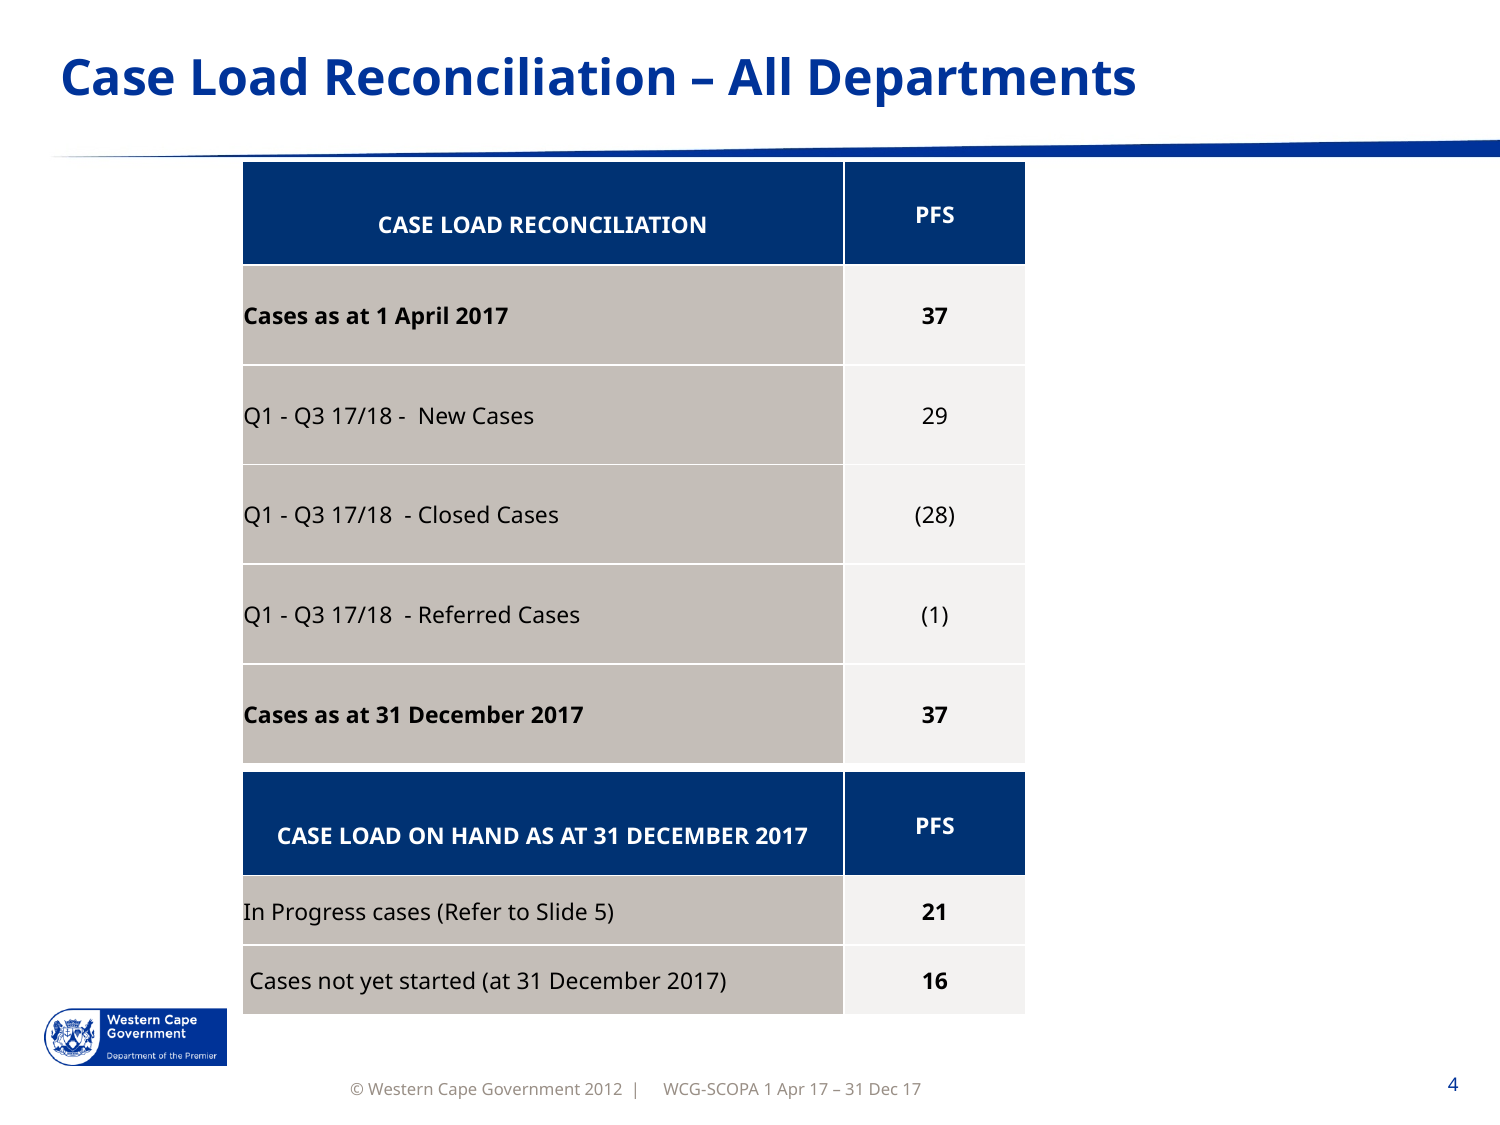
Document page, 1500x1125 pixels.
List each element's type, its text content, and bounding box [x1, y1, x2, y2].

table_cell (1) [845, 565, 1025, 663]
table_cell Q1 - Q3 17/18 - New Cases [243, 366, 843, 464]
table_cell In Progress cases (Refer to Slide 5) [243, 876, 843, 944]
picture [0, 121, 1500, 184]
table_cell Cases as at 1 April 2017 [243, 266, 843, 364]
slide_number 4 [1374, 1061, 1459, 1099]
table_header PFS [845, 772, 1025, 875]
table_header PFS [845, 162, 1025, 264]
table_cell Cases not yet started (at 31 December 2017) [243, 946, 843, 1014]
table_cell 37 [845, 266, 1025, 364]
table_cell (28) [845, 465, 1025, 563]
table_cell 29 [845, 366, 1025, 464]
table_cell Q1 - Q3 17/18 - Closed Cases [243, 465, 843, 563]
table_cell Cases as at 31 December 2017 [243, 665, 843, 763]
table_header CASE LOAD ON HAND AS AT 31 DECEMBER 2017 [243, 772, 843, 875]
picture [44, 1008, 227, 1066]
footer WCG-SCOPA 1 Apr 17 – 31 Dec 17 [663, 1061, 1343, 1099]
table_header CASE LOAD RECONCILIATION [243, 162, 843, 264]
table_cell 21 [845, 876, 1025, 944]
table_cell Q1 - Q3 17/18 - Referred Cases [243, 565, 843, 663]
table_cell 16 [845, 946, 1025, 1014]
table_cell 37 [845, 665, 1025, 763]
title Case Load Reconciliation – All Departments [48, 29, 1459, 122]
